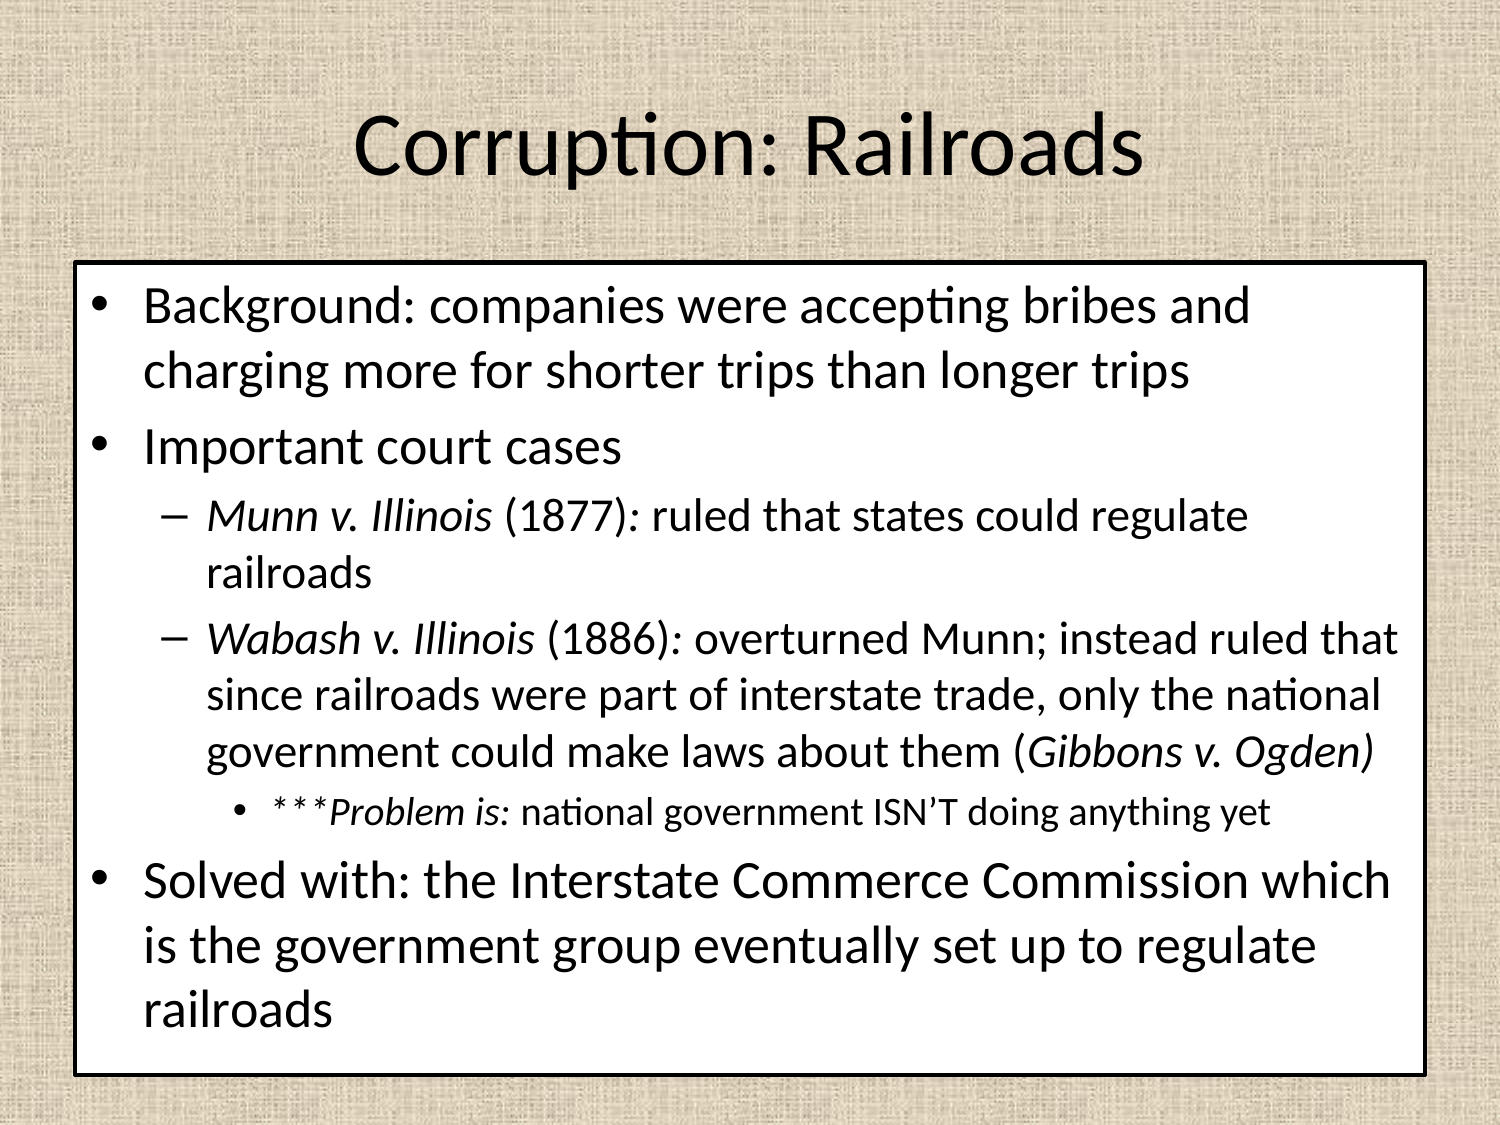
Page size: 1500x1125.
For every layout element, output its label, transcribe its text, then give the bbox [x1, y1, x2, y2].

title Corruption: Railroads [75, 45, 1425, 233]
list Background: companies were accepting bribes and charging more for shorter trips than longer trips Important court cases Munn v. Illinois (1877): ruled that states could regulate railroads Wabash v. Illinois (1886): overturned Munn; instead ruled that since railroads were part of interstate trade, only the national government could make laws about them (Gibbons v. Ogden) ***Problem is: national government ISN’T doing anything yet Solved with: the Interstate Commerce Commission which is the government group eventually set up to regulate railroads [73, 260, 1427, 1077]
picture [0, 0, 1500, 1125]
